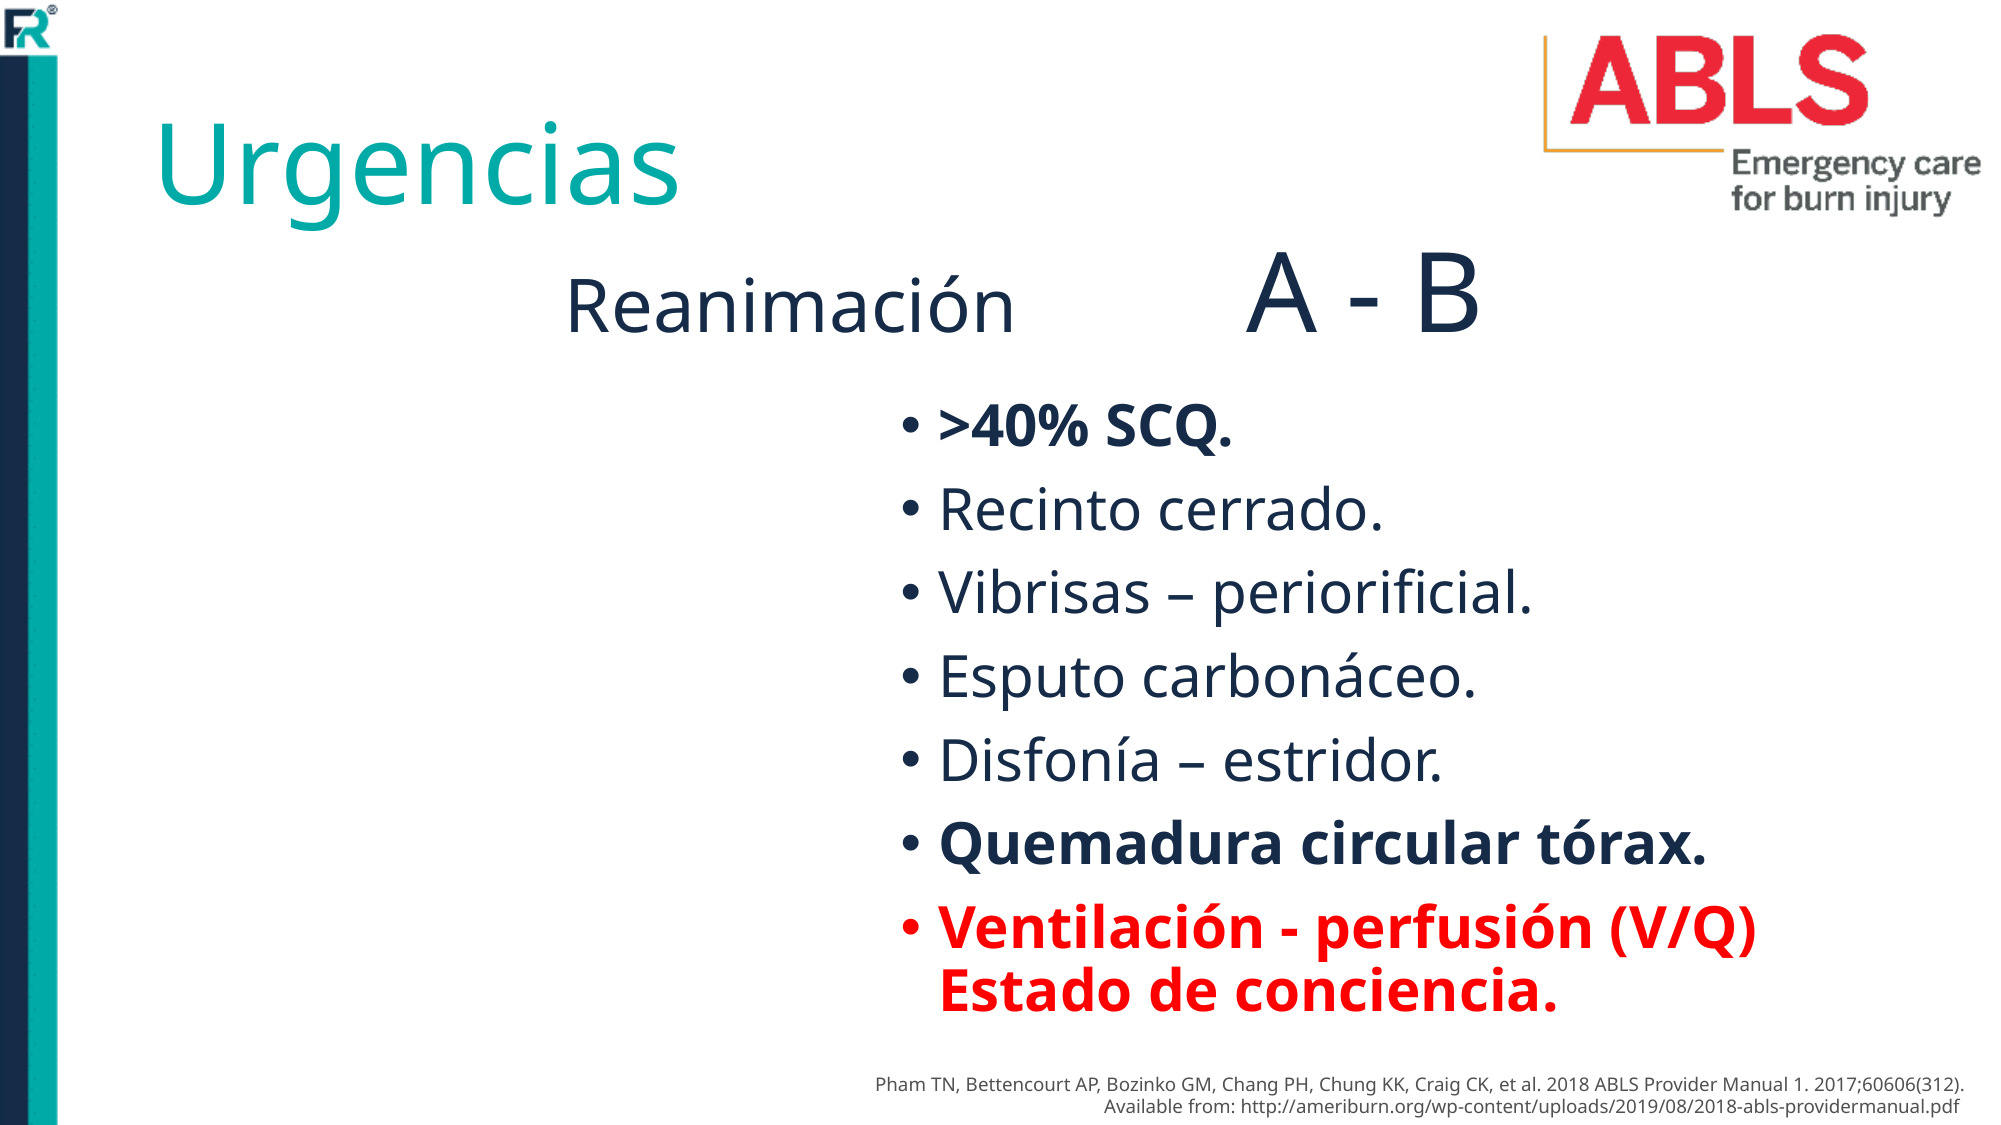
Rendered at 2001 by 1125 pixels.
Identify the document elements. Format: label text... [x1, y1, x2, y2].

title Urgencias [137, 59, 1863, 278]
picture [0, 0, 2001, 1125]
text_box Pham TN, Bettencourt AP, Bozinko GM, Chang PH, Chung KK, Craig CK, et al. 2018 ABLS Provider Manual 1. 2017;60606(312). Available from: http://ameriburn.org/wp-content/uploads/2019/08/2018-abls-providermanual.pdf [768, 1065, 1984, 1125]
list Reanimación A - B [550, 278, 1665, 365]
list >40% SCQ. Recinto cerrado. Vibrisas – periorificial. Esputo carbonáceo. Disfonía – estridor. Quemadura circular tórax. Ventilación - perfusión (V/Q) Estado de conciencia. [885, 388, 2000, 1047]
